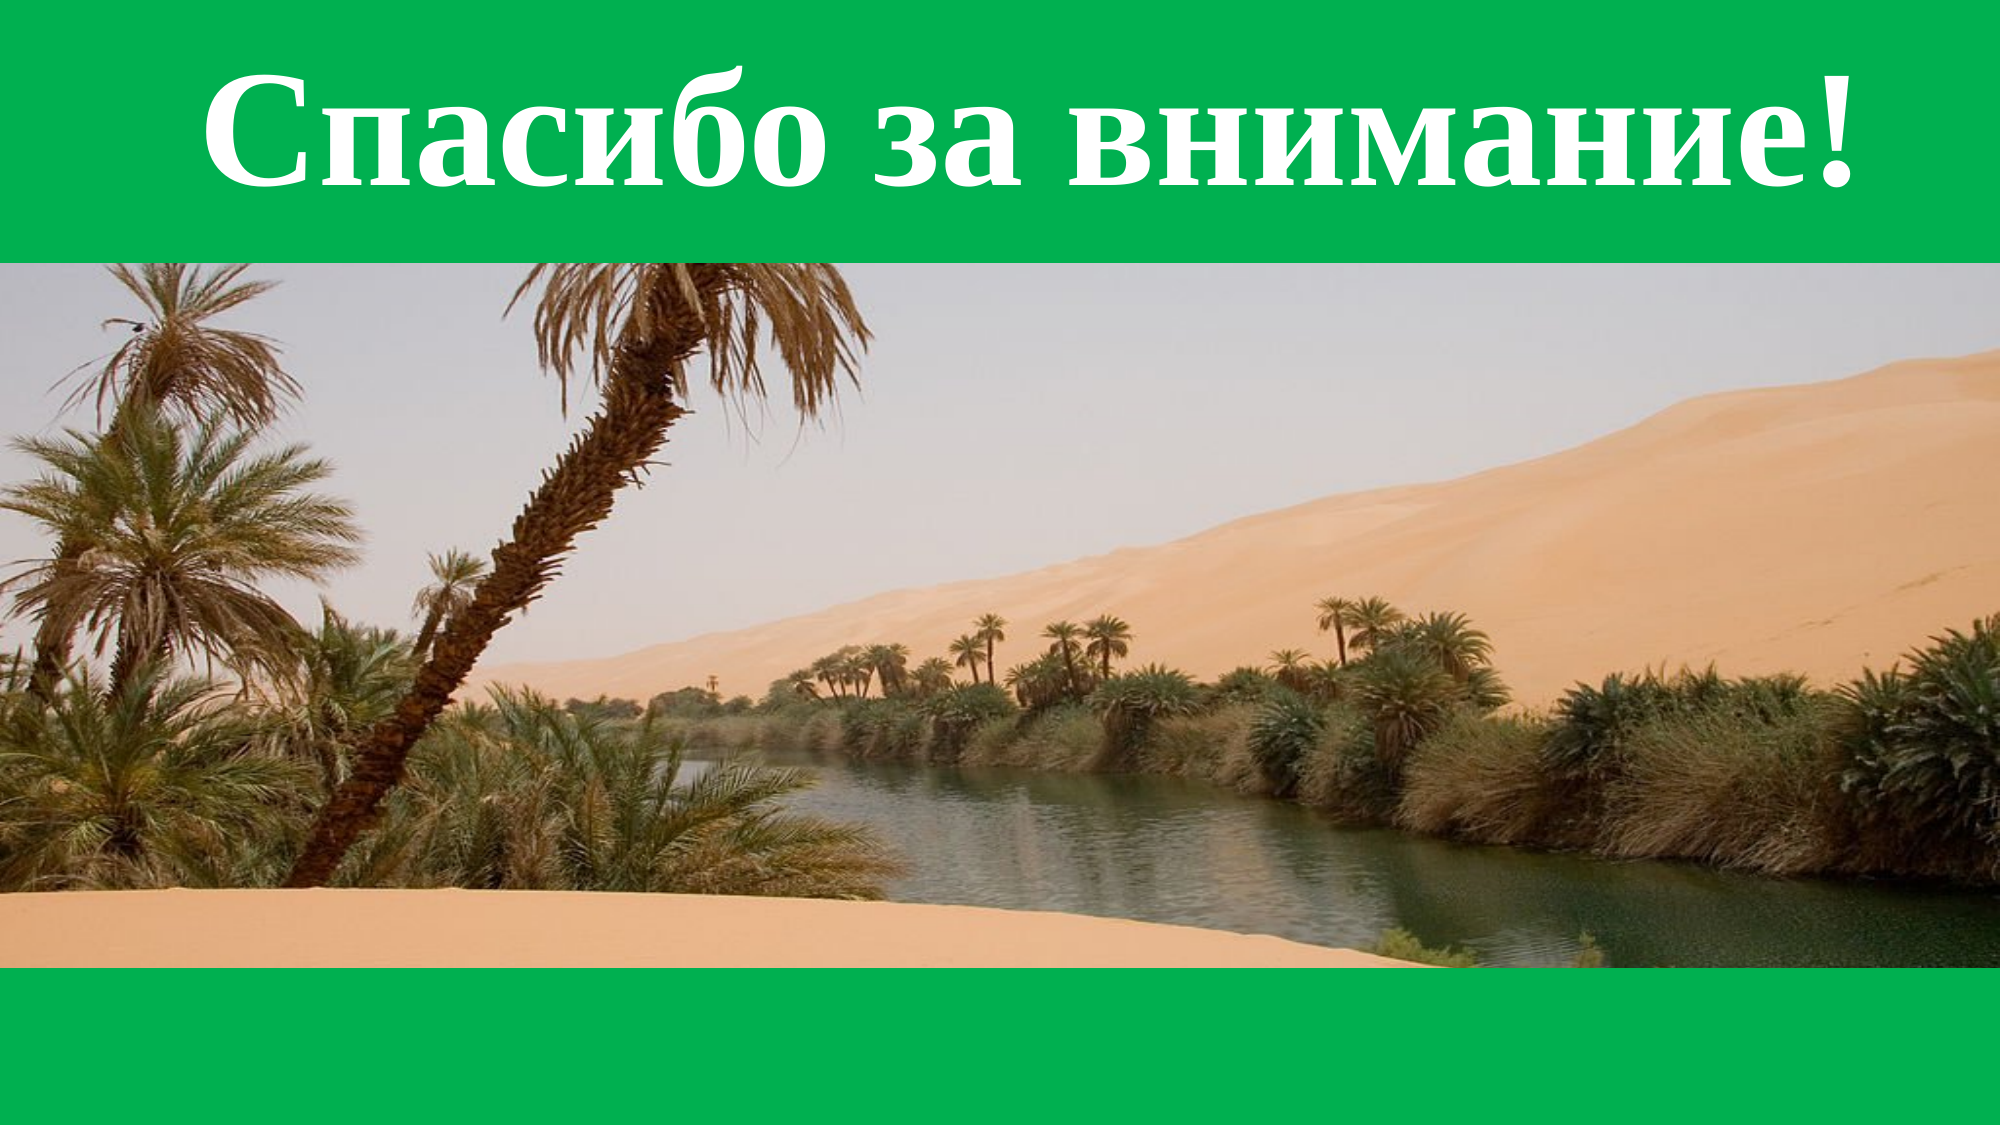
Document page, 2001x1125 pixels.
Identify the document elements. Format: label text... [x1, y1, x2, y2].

text_box Спасибо за внимание! [169, 23, 1895, 241]
text_box [0, 968, 2000, 1125]
text_box [0, 0, 2000, 263]
picture [0, 263, 2000, 968]
